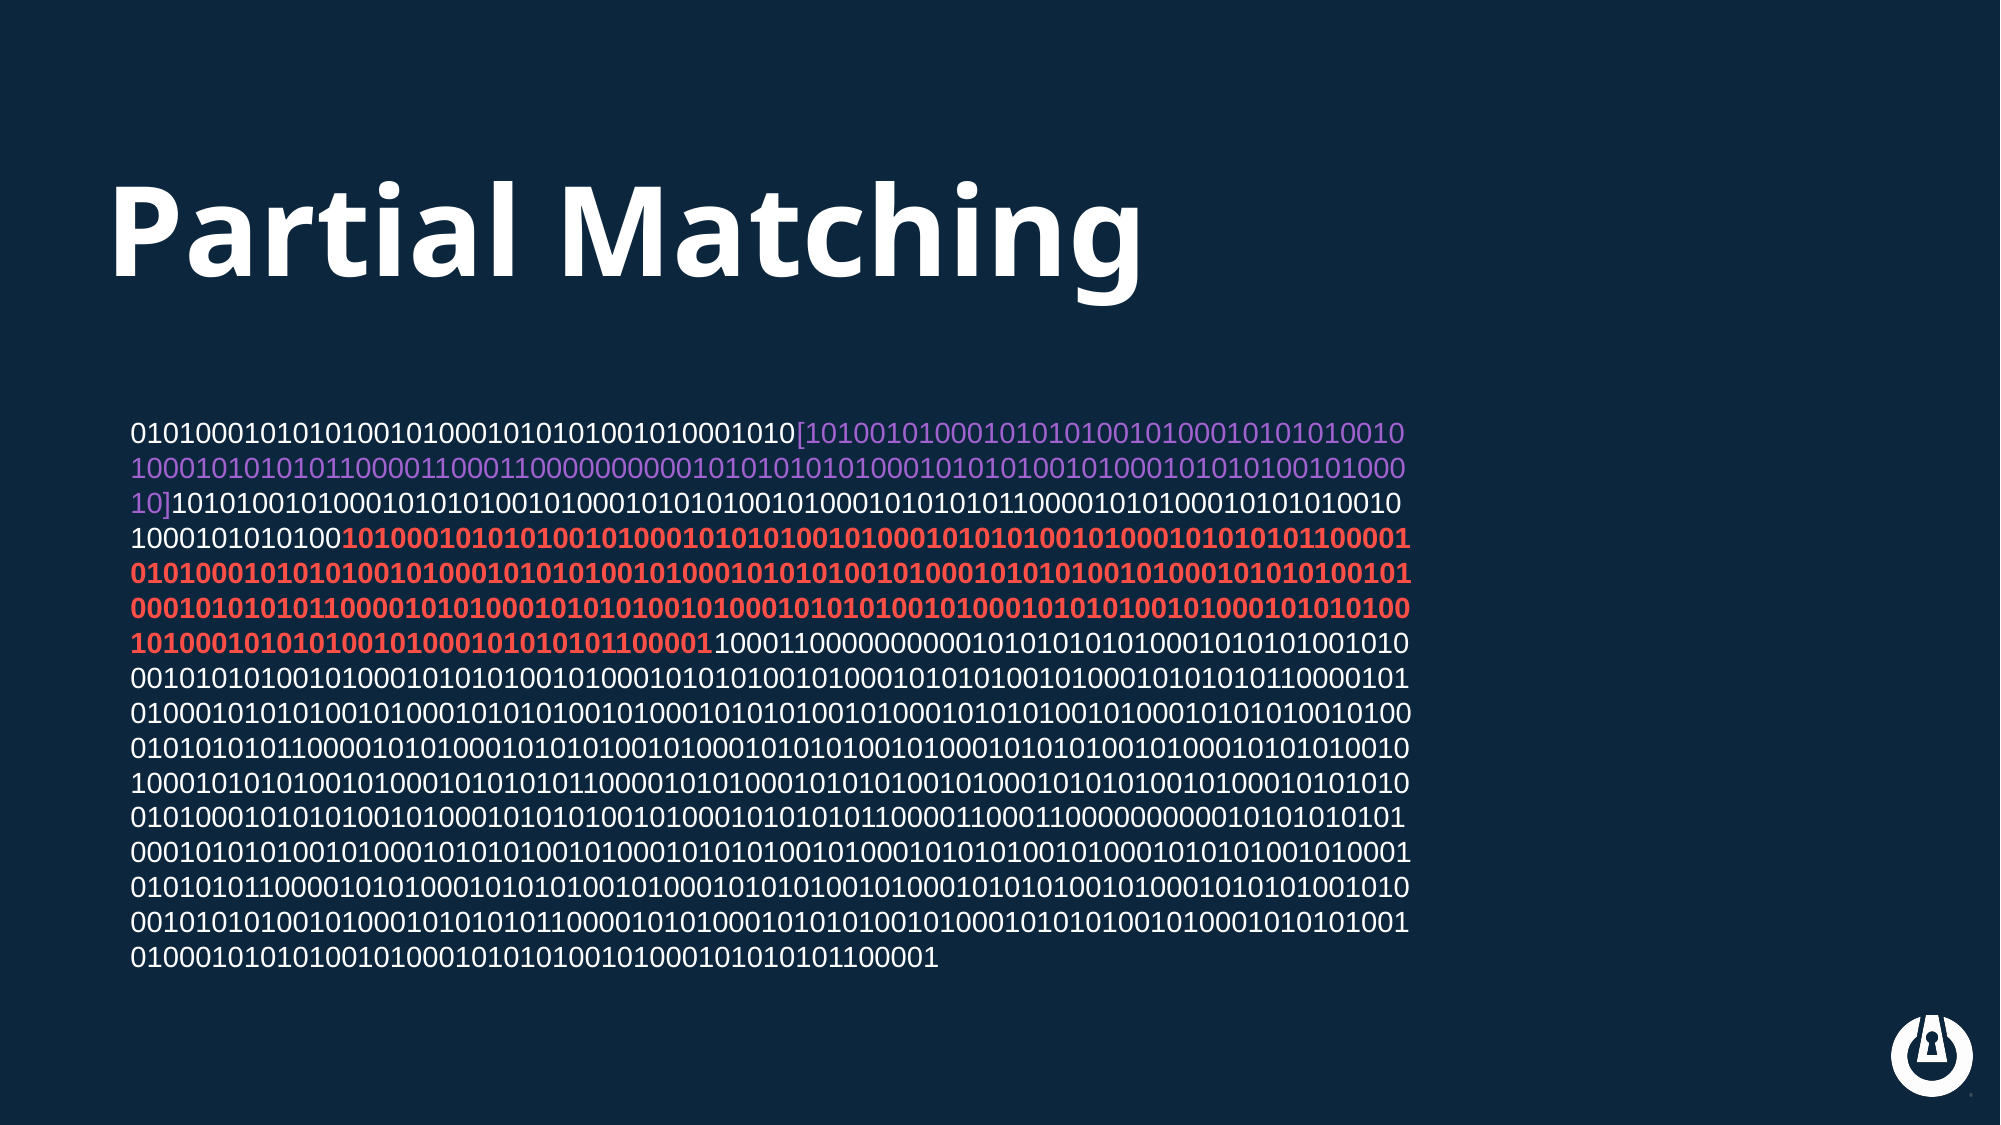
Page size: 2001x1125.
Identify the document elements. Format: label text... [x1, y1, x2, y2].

title Partial Matching [90, 50, 1539, 422]
text_box 01010001010101001010001010101001010001010[1010010100010101010010100010101010010100010101010110000110001100000000001010101010100010101010010100010101010010100010]101010010100010101010010100010101010010100010101010110000101010001010101001010001010101001010001010101001010001010101001010001010101001010001010101011000010101000101010100101000101010100101000101010100101000101010100101000101010100101000101010101100001010100010101010010100010101010010100010101010010100010101010010100010101010010100010101010110000110001100000000001010101010100010101010010100010101010010100010101010010100010101010010100010101010010100010101010110000101010001010101001010001010101001010001010101001010001010101001010001010101001010001010101011000010101000101010100101000101010100101000101010100101000101010100101000101010100101000101010101100001010100010101010010100010101010010100010101010010100010101010010100010101010010100010101010110000110001100000000001010101010100010101010010100010101010010100010101010010100010101010010100010101010010100010101010110000101010001010101001010001010101001010001010101001010001010101001010001010101001010001010101011000010101000101010100101000101010100101000101010100101000101010100101000101010100101000101010101100001 [115, 406, 1434, 1121]
picture [1891, 1015, 1973, 1097]
